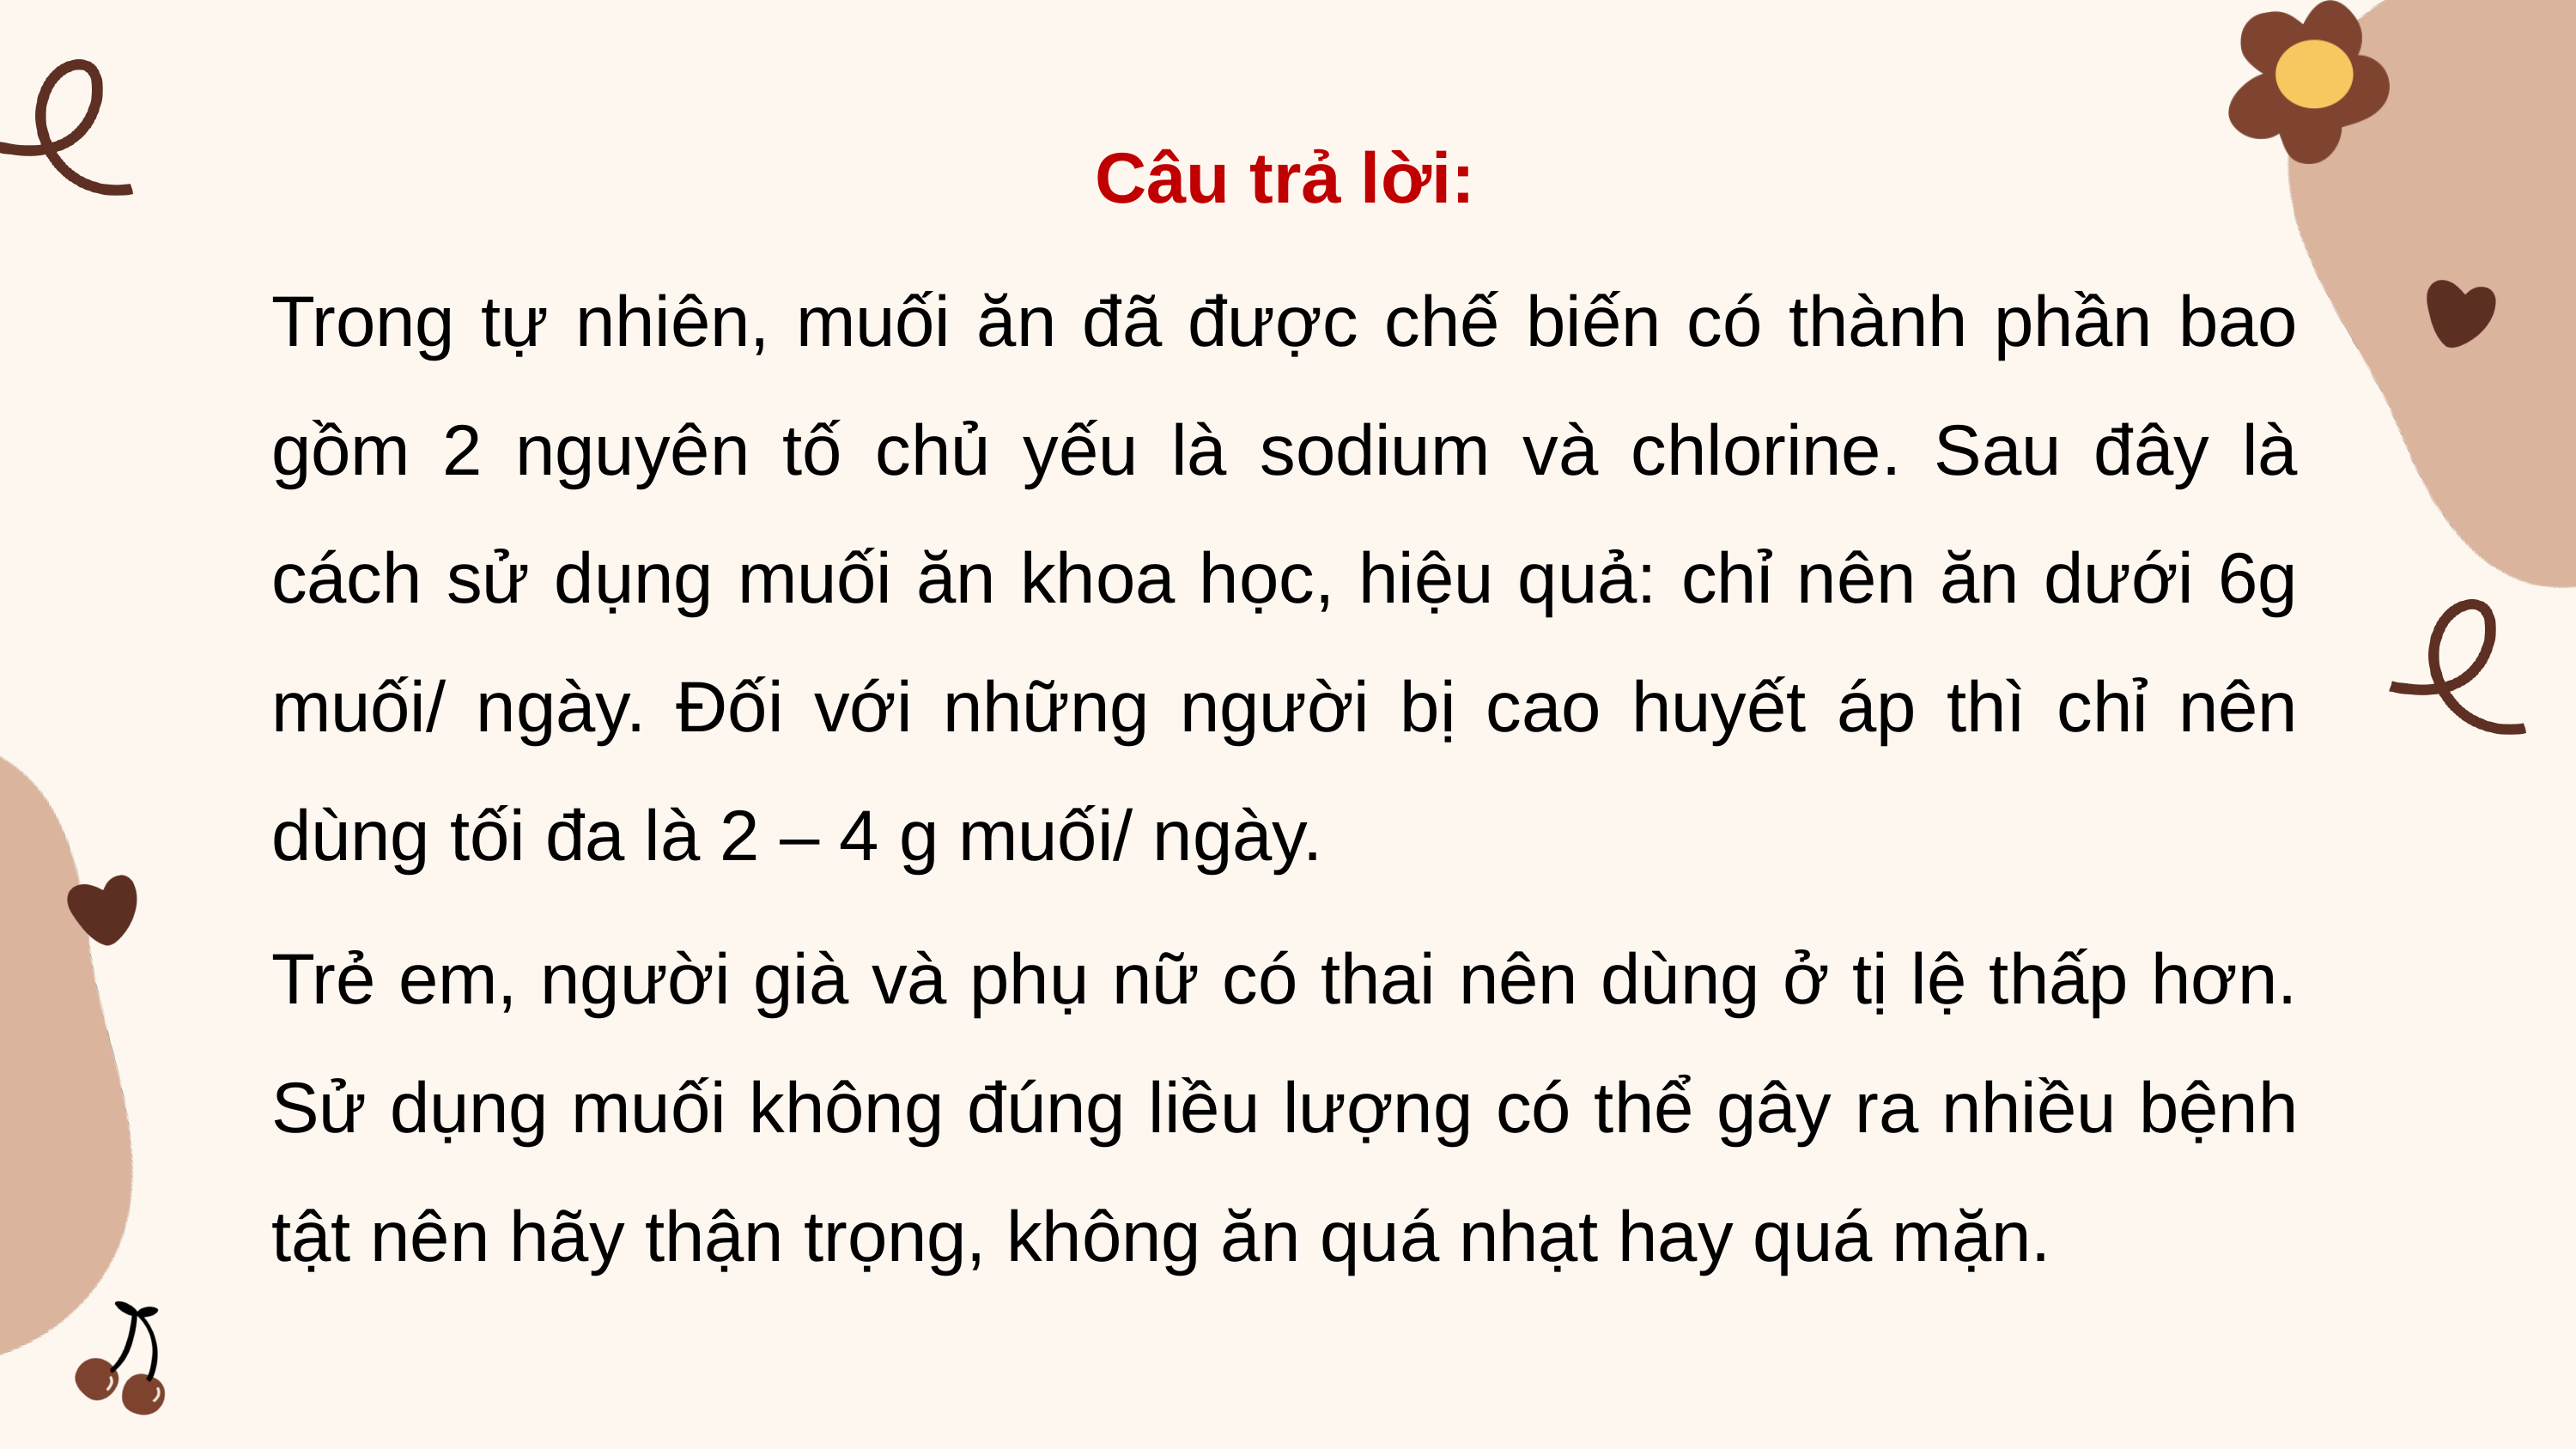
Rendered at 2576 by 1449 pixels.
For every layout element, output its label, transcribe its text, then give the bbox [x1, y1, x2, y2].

picture [0, 682, 210, 1436]
text_box Câu trả lời: Trong tự nhiên, muối ăn đã được chế biến có thành phần bao gồm 2 nguyên tố chủ yếu là sodium và chlorine. Sau đây là cách sử dụng muối ăn khoa học, hiệu quả: chỉ nên ăn dưới 6g muối/ ngày. Đối với những người bị cao huyết áp thì chỉ nên dùng tối đa là 2 – 4 g muối/ ngày. Trẻ em, người già và phụ nữ có thai nên dùng ở tị lệ thấp hơn. Sử dụng muối không đúng liều lượng có thể gây ra nhiều bệnh tật nên hãy thận trọng, không ăn quá nhạt hay quá mặn. [258, 82, 2312, 1282]
picture [0, 58, 133, 196]
picture [2195, 0, 2576, 736]
